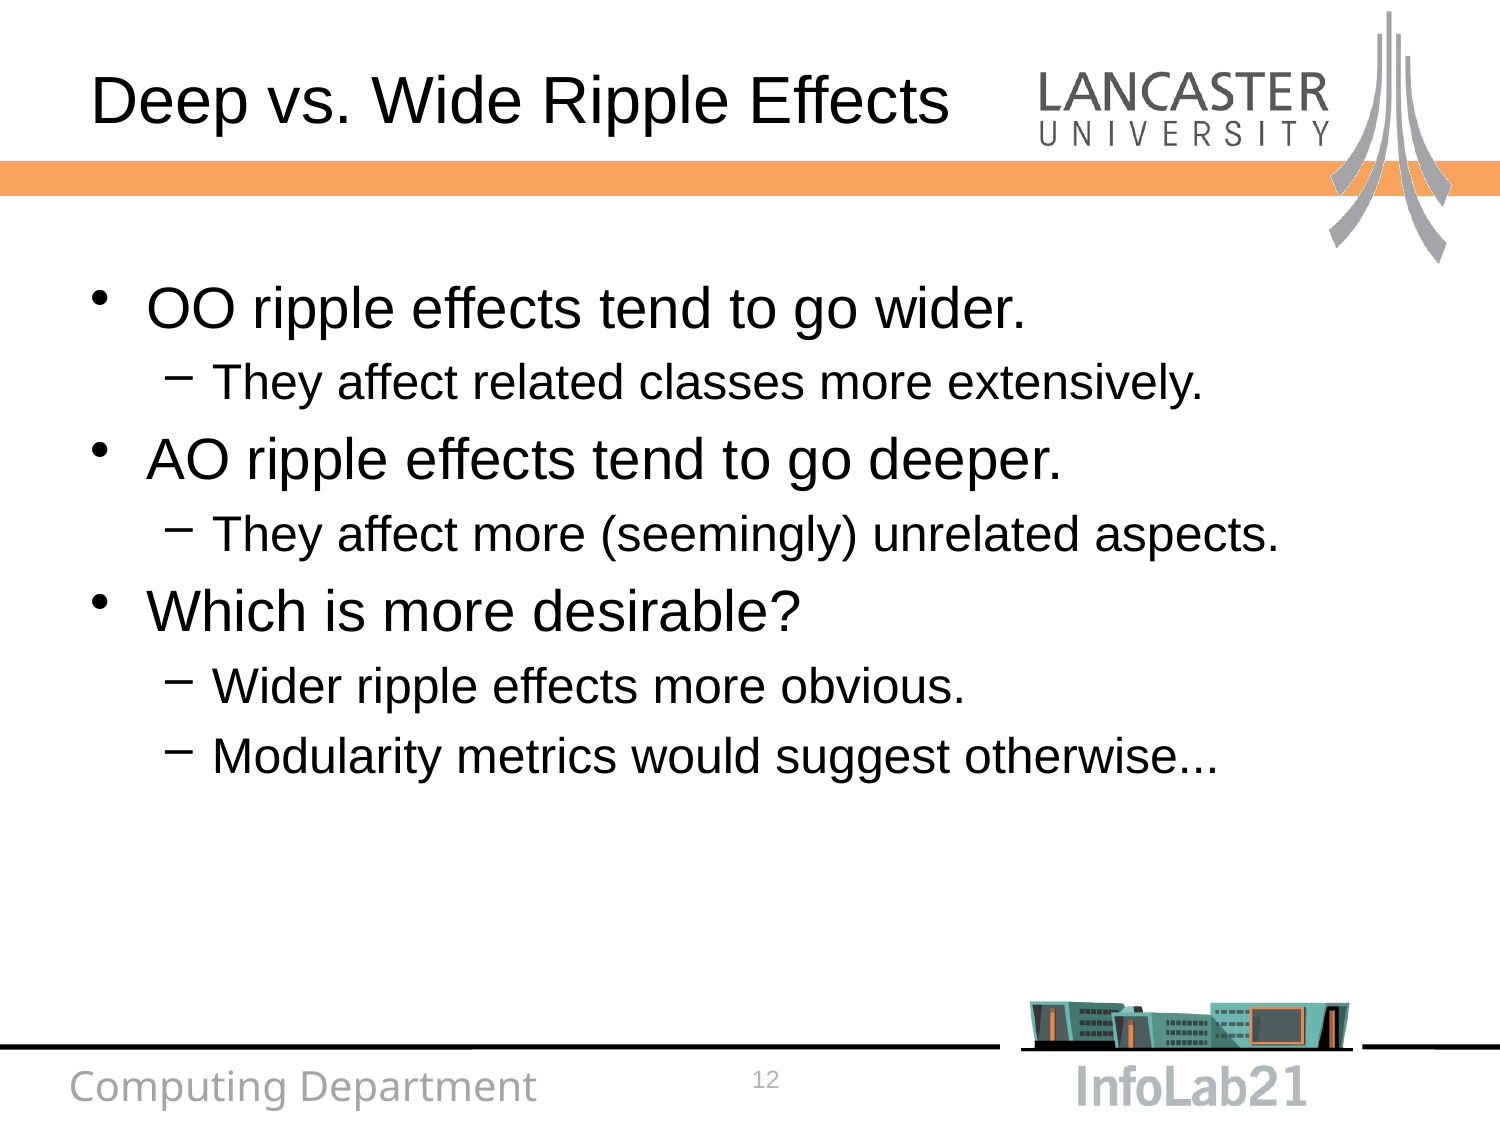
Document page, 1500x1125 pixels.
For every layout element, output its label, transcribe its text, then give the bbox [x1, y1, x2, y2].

slide_number 12 [590, 1048, 941, 1108]
picture [1021, 998, 1353, 1106]
picture [1009, 0, 1465, 283]
list OO ripple effects tend to go wider. They affect related classes more extensively. AO ripple effects tend to go deeper. They affect more (seemingly) unrelated aspects. Which is more desirable? Wider ripple effects more obvious. Modularity metrics would suggest otherwise... [74, 262, 1426, 918]
title Deep vs. Wide Ripple Effects [74, 44, 999, 150]
